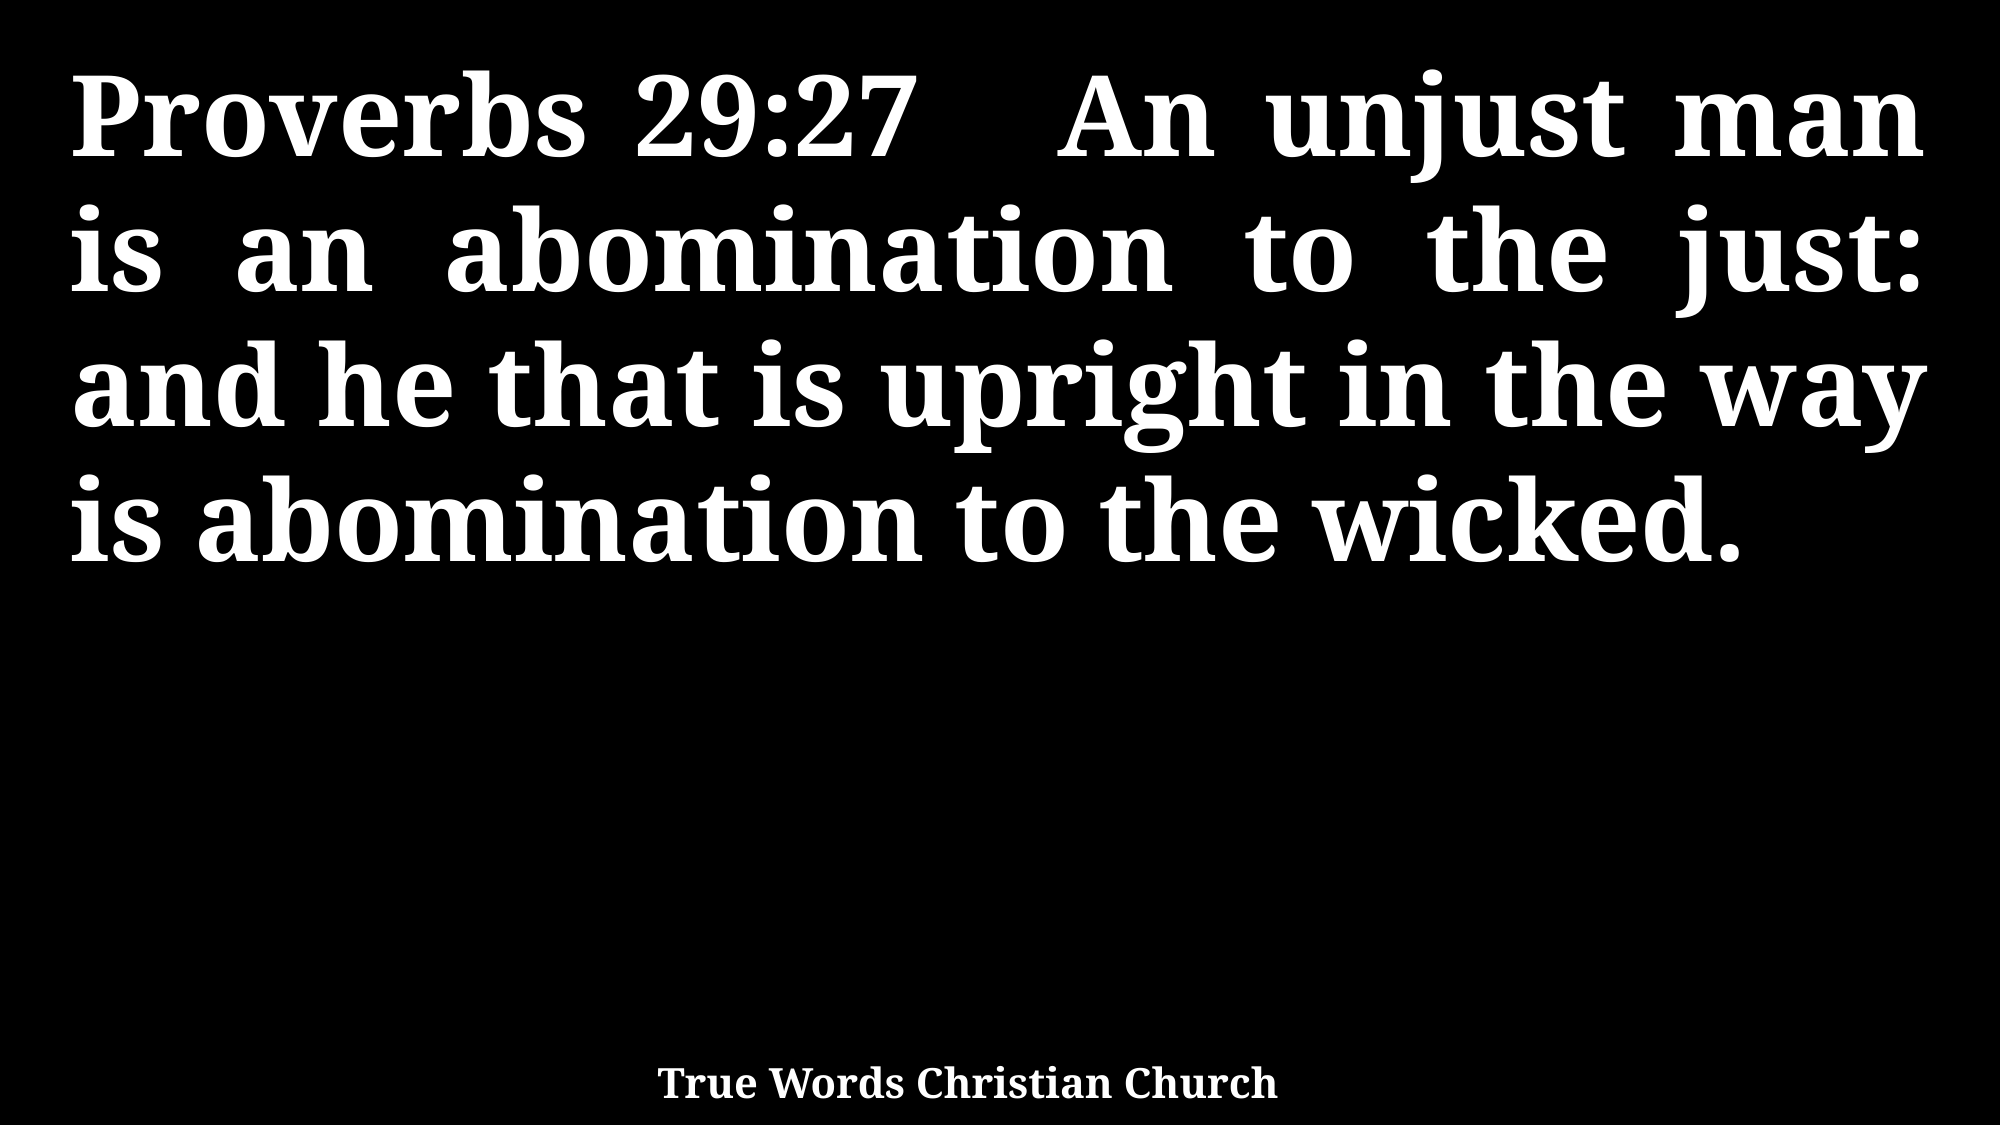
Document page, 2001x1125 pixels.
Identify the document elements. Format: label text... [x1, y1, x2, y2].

text_box Proverbs 29:27 An unjust man is an abomination to the just: and he that is upright in the way is abomination to the wicked. [55, 36, 1944, 592]
text_box True Words Christian Church [642, 1049, 1294, 1114]
